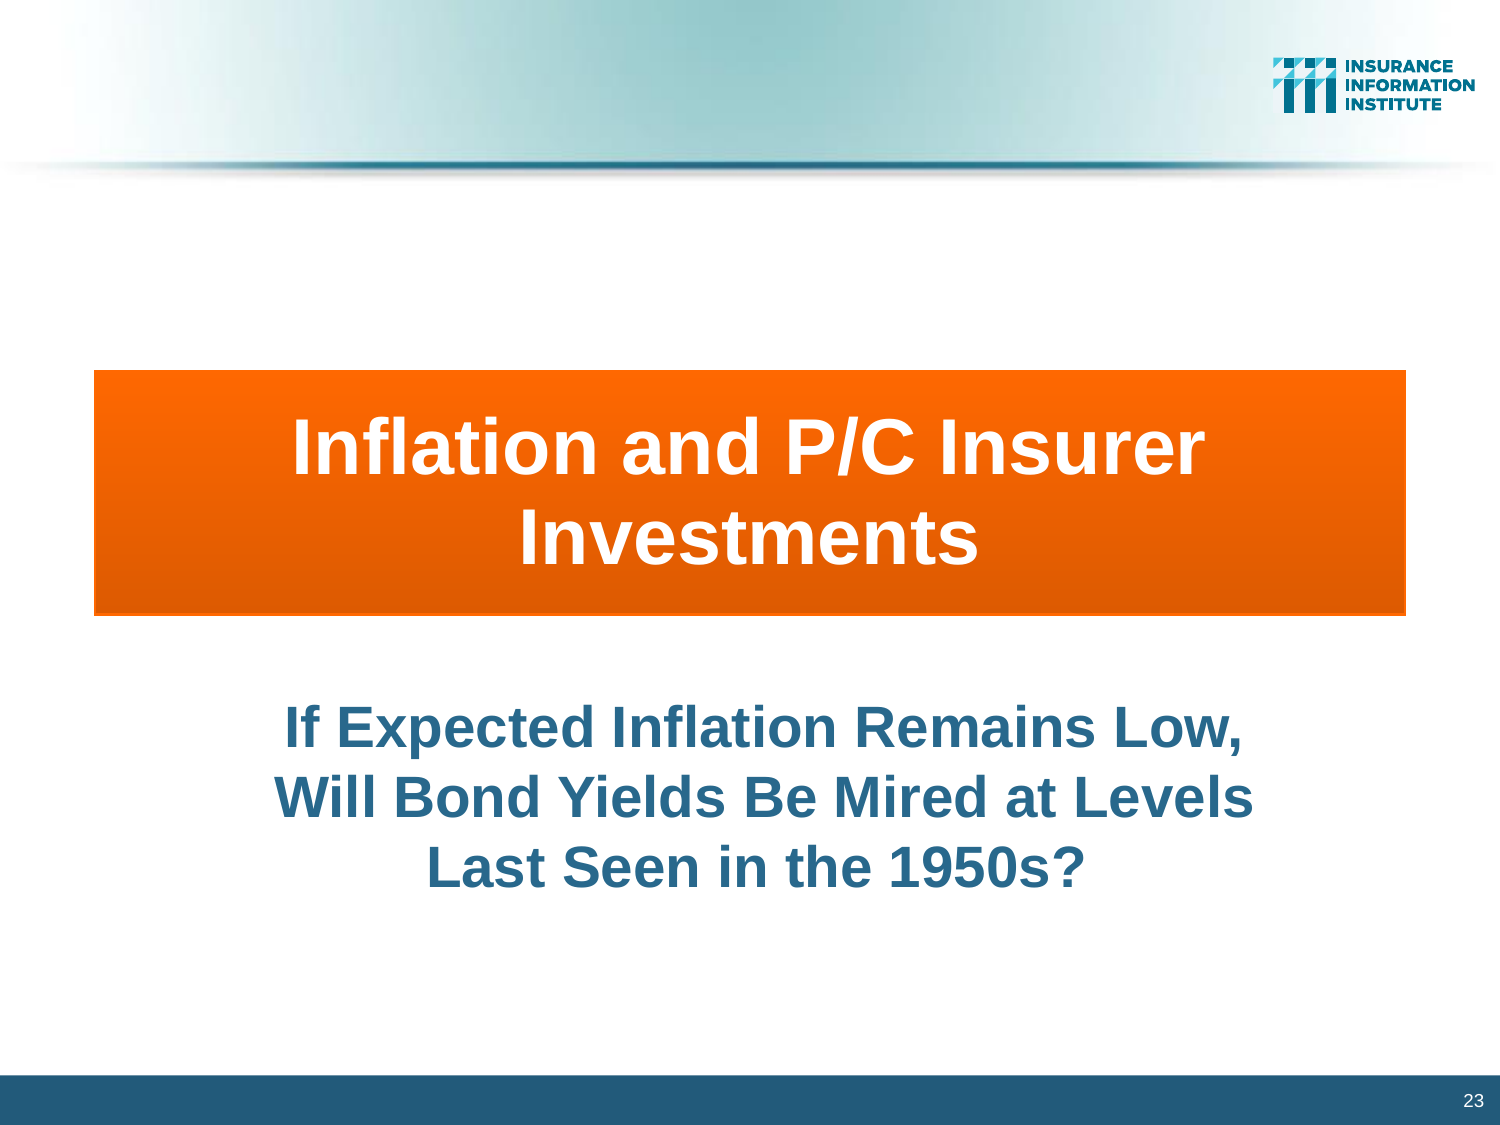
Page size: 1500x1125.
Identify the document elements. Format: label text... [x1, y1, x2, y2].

title Inflation and P/C Insurer Investments [95, 370, 1405, 615]
text_box 23 [1410, 1091, 1485, 1111]
picture [0, 0, 1500, 189]
text_box [0, 1075, 1500, 1125]
text_box If Expected Inflation Remains Low, Will Bond Yields Be Mired at Levels Last Seen in the 1950s? [125, 681, 1405, 907]
